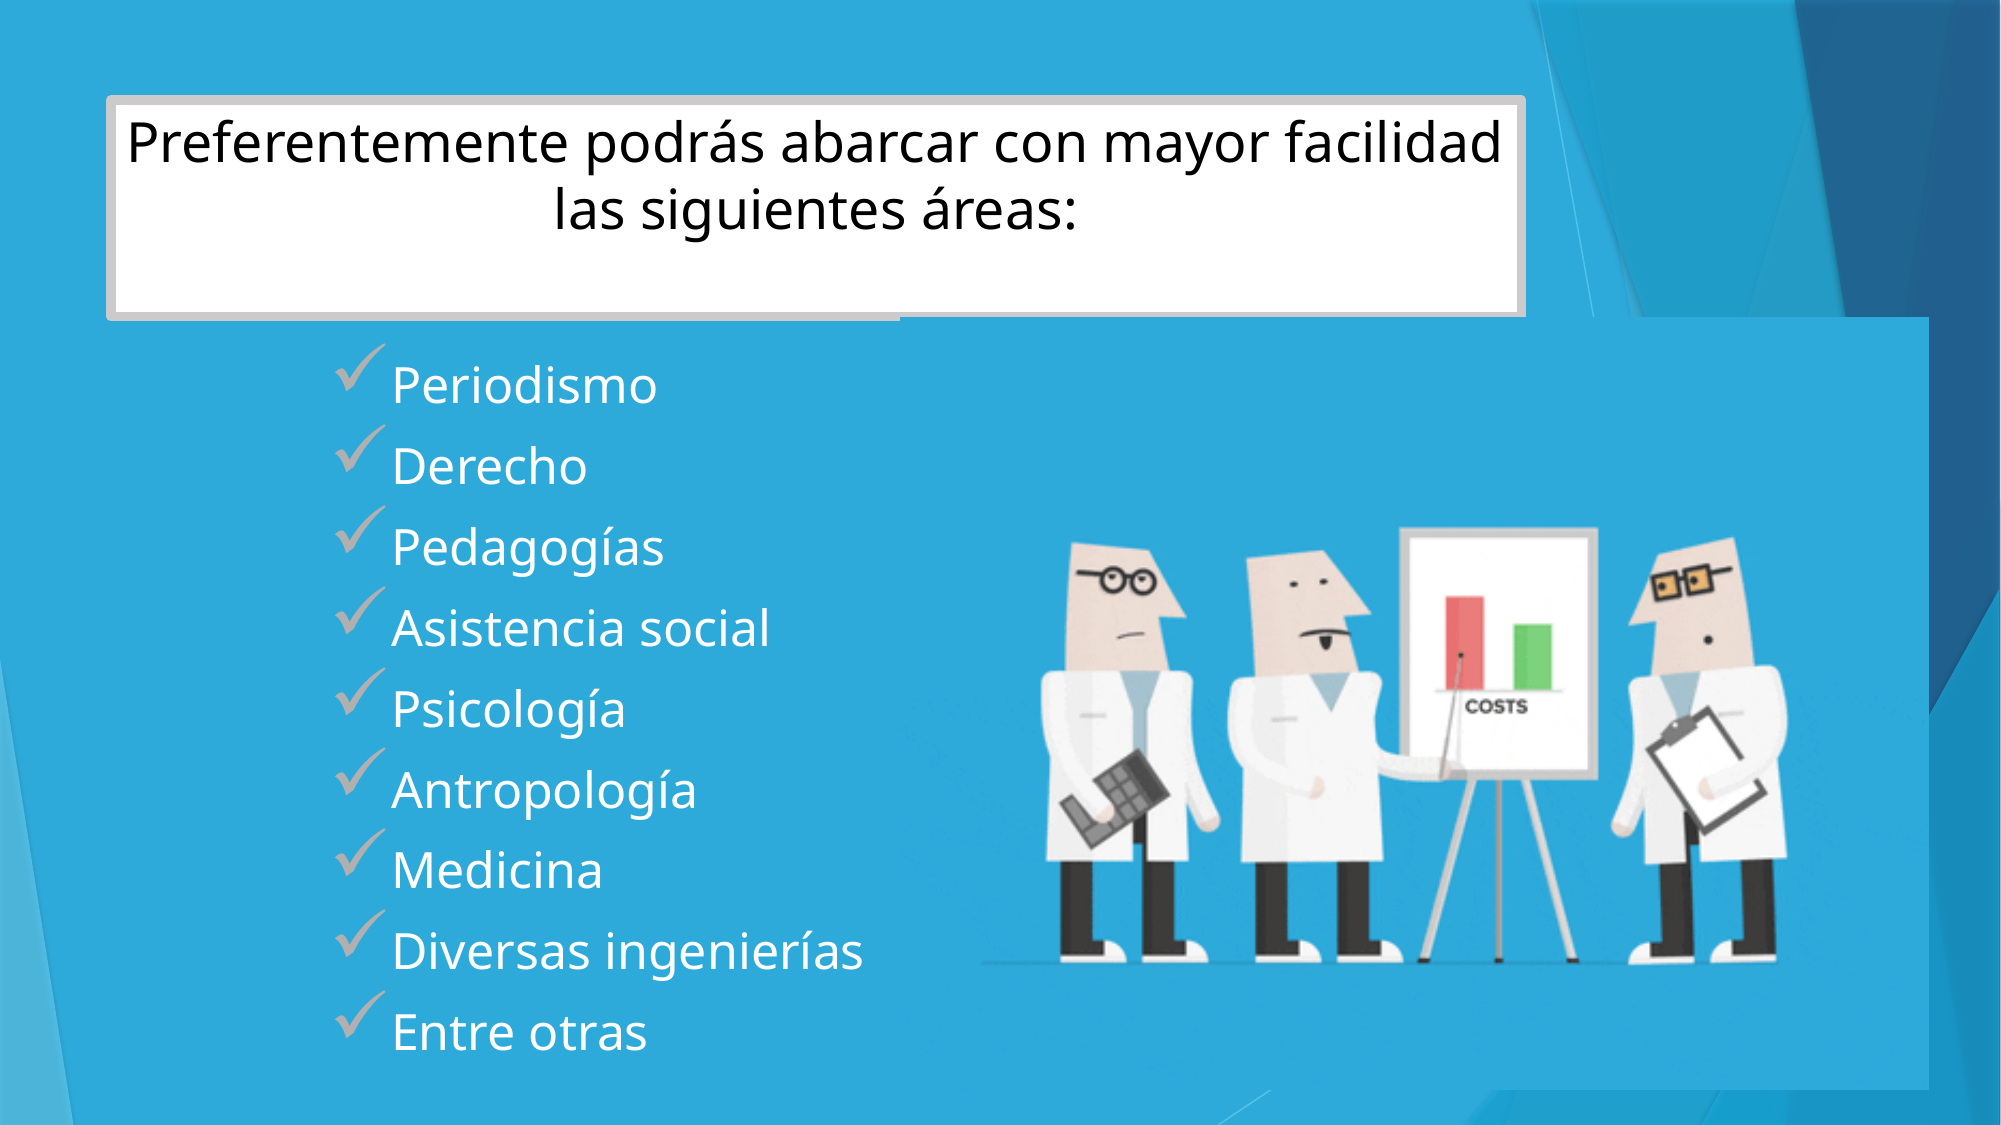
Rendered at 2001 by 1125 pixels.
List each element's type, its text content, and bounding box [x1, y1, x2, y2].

list Periodismo Derecho Pedagogías Asistencia social Psicología Antropología Medicina Diversas ingenierías Entre otras [314, 346, 894, 1005]
title Preferentemente podrás abarcar con mayor facilidad las siguientes áreas: [110, 98, 1523, 318]
picture [899, 317, 1930, 1090]
